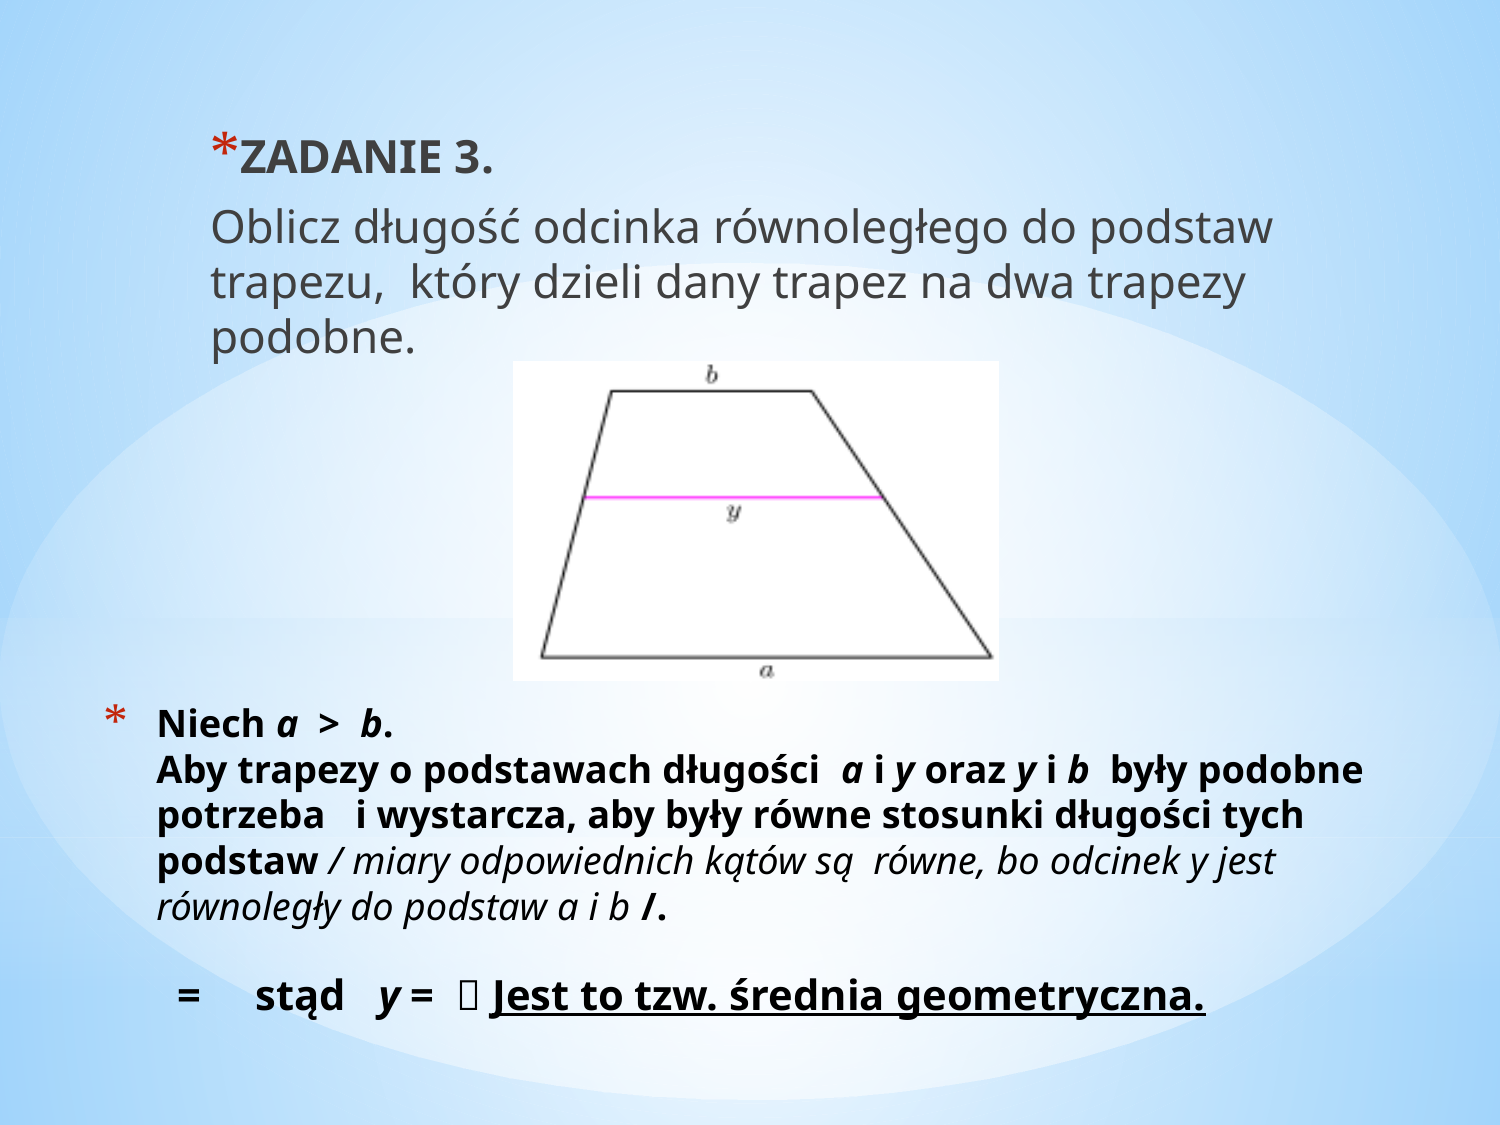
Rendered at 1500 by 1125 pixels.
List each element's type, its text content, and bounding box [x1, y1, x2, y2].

picture [513, 361, 999, 681]
list ZADANIE 3. Oblicz długość odcinka równoległego do podstaw trapezu, który dzieli dany trapez na dwa trapezy podobne. [187, 120, 1353, 398]
